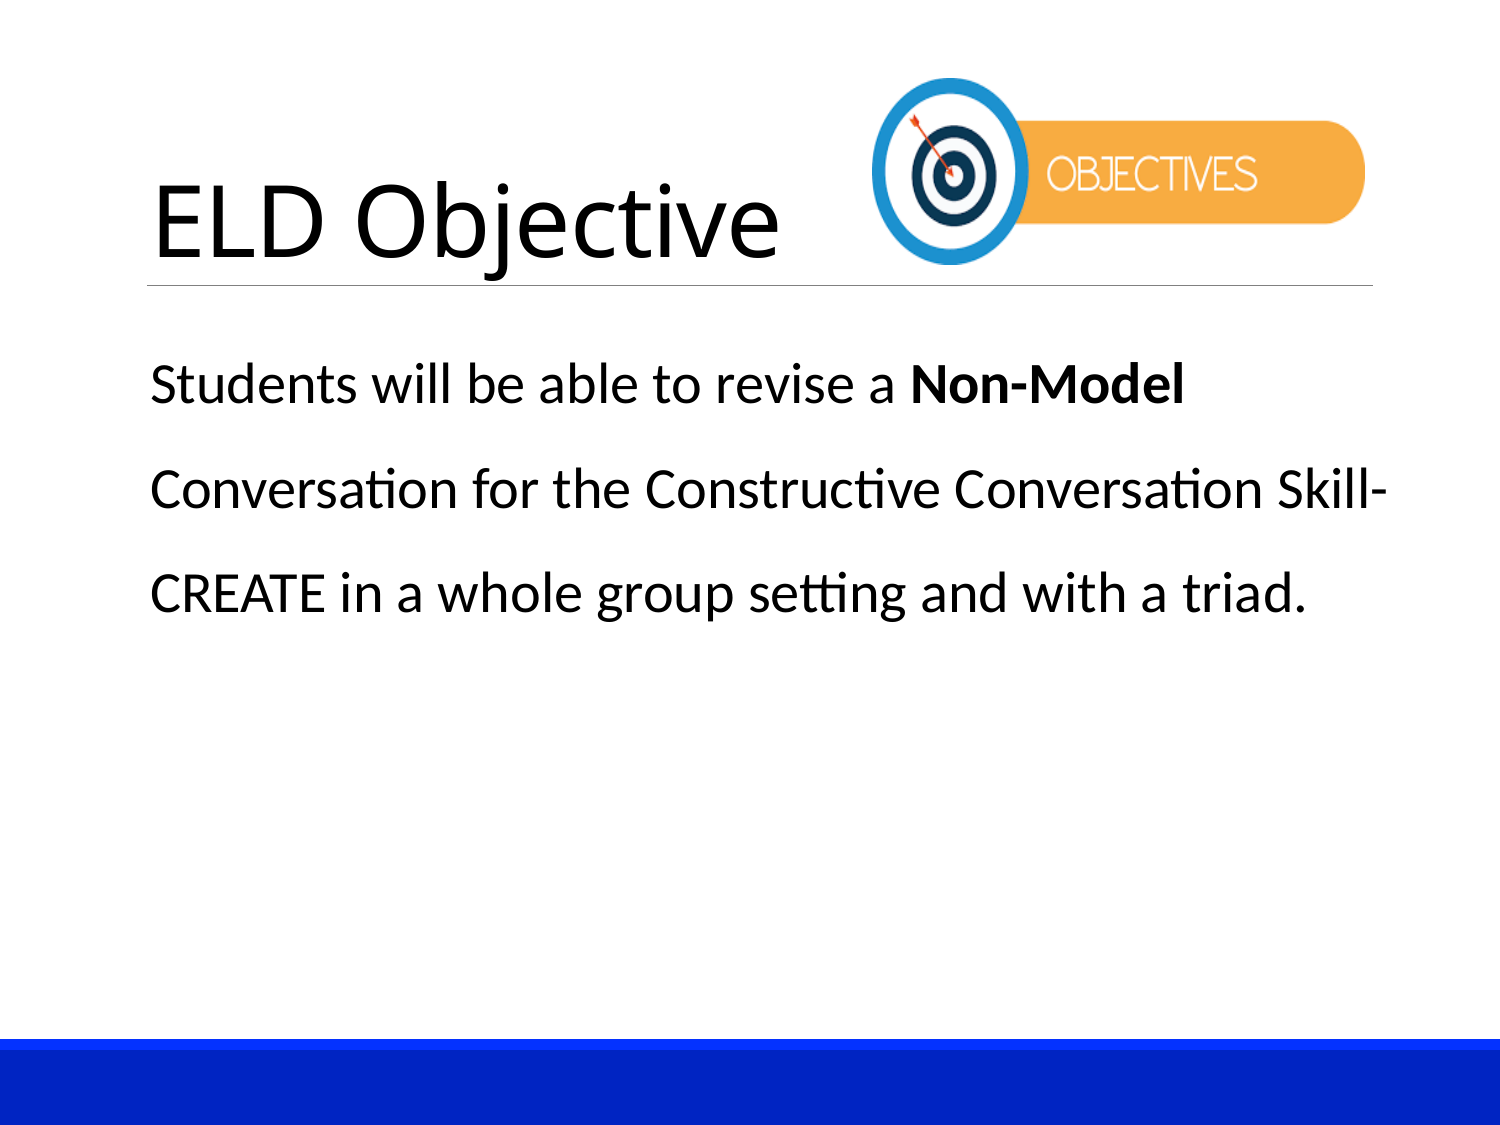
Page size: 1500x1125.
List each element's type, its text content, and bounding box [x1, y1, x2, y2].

picture [871, 77, 1366, 266]
title ELD Objective [135, 47, 1373, 285]
list Students will be able to revise a Non-Model Conversation for the Constructive Conversation Skill- CREATE in a whole group setting and with a triad. [135, 302, 1417, 963]
